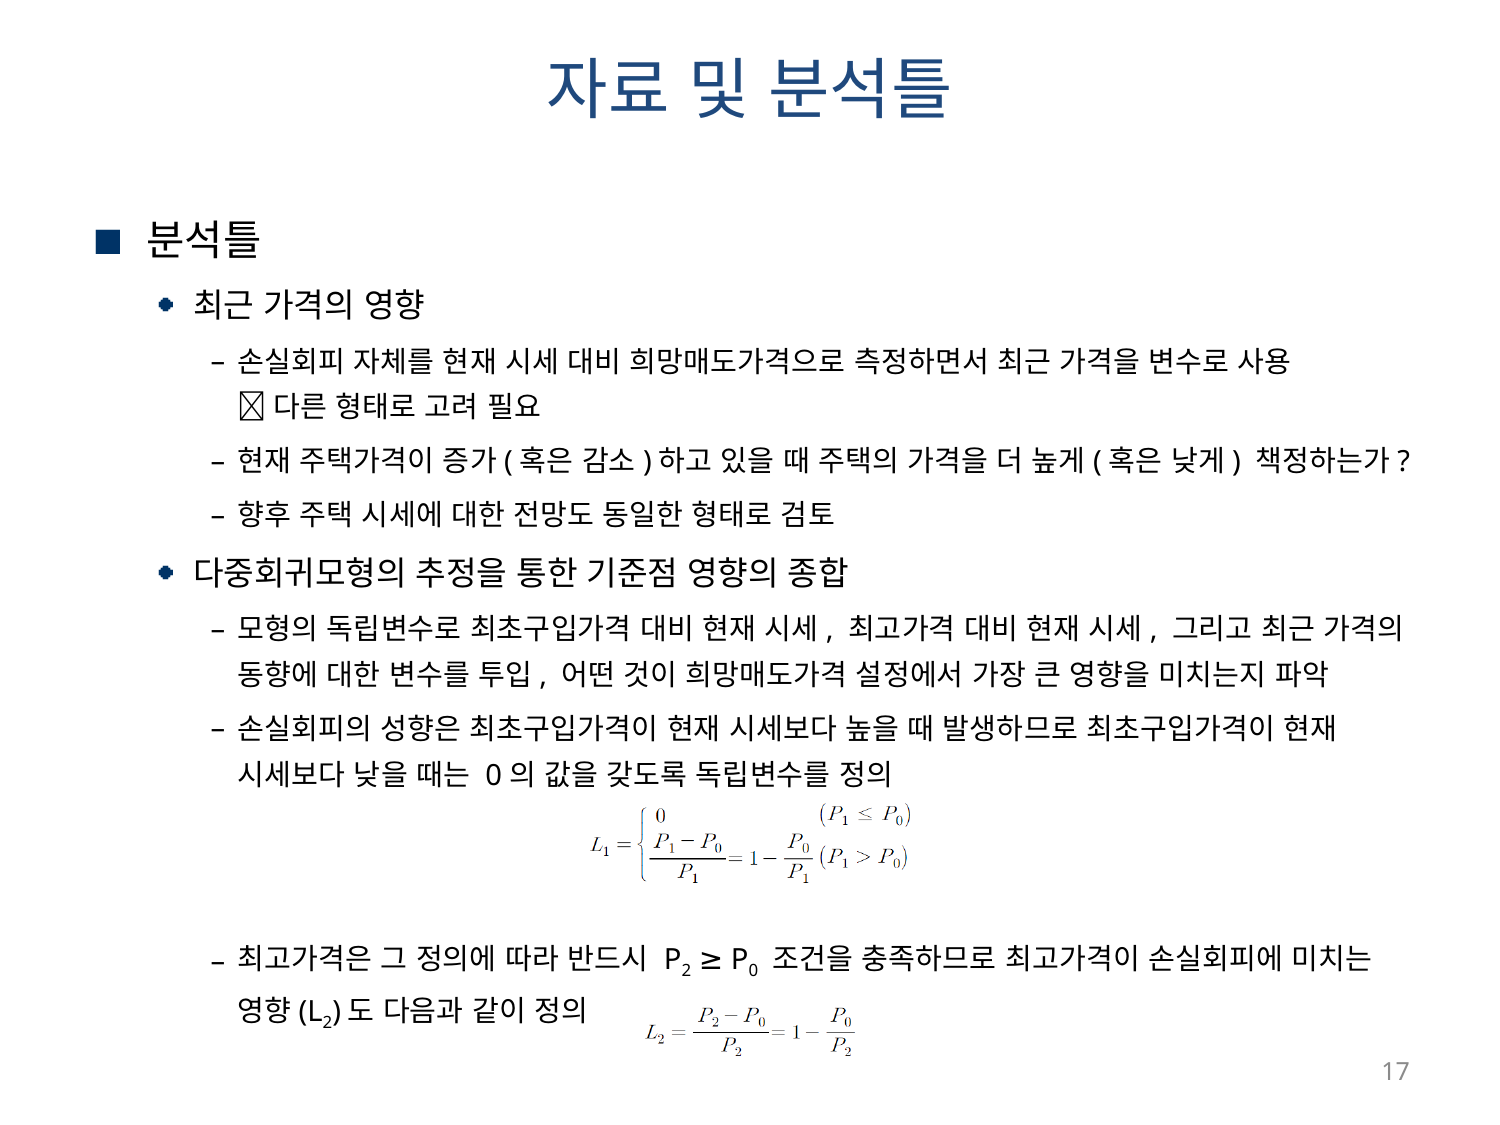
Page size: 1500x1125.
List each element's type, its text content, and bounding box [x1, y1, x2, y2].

picture [149, 560, 173, 584]
picture [90, 224, 120, 254]
picture [149, 292, 173, 316]
title 자료 및 분석틀 [0, 0, 1500, 173]
list 분석틀 최근 가격의 영향 손실회피 자체를 현재 시세 대비 희망매도가격으로 측정하면서 최근 가격을 변수로 사용  다른 형태로 고려 필요 현재 주택가격이 증가(혹은 감소)하고 있을 때 주택의 가격을 더 높게(혹은 낮게) 책정하는가? 향후 주택 시세에 대한 전망도 동일한 형태로 검토 다중회귀모형의 추정을 통한 기준점 영향의 종합 모형의 독립변수로 최초구입가격 대비 현재 시세, 최고가격 대비 현재 시세, 그리고 최근 가격의 동향에 대한 변수를 투입, 어떤 것이 희망매도가격 설정에서 가장 큰 영향을 미치는지 파악 손실회피의 성향은 최초구입가격이 현재 시세보다 높을 때 발생하므로 최초구입가격이 현재 시세보다 낮을 때는 0의 값을 갖도록 독립변수를 정의 최고가격은 그 정의에 따라 반드시 P2 ≥ P0 조건을 충족하므로 최고가격이 손실회피에 미치는 영향(L2)도 다음과 같이 정의 [75, 191, 1425, 1106]
picture [584, 793, 916, 890]
slide_number 17 [1074, 1042, 1425, 1103]
picture [643, 999, 857, 1064]
